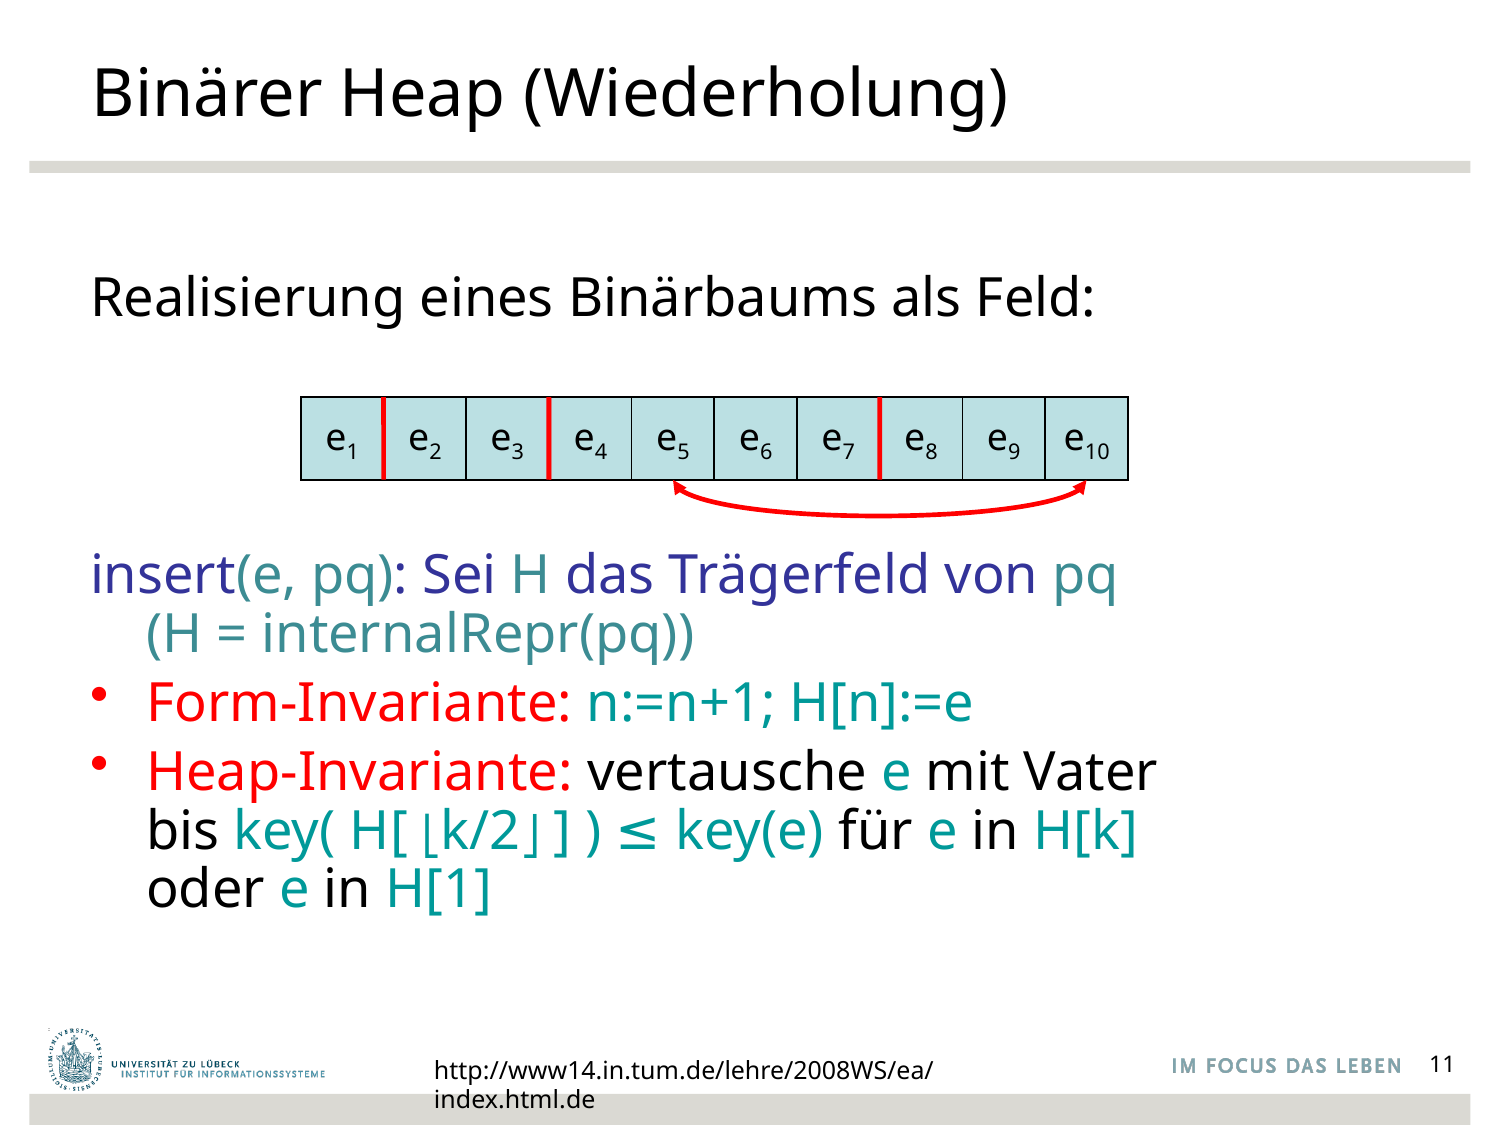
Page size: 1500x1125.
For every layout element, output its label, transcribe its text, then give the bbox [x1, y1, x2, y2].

text_box e10 [1045, 397, 1128, 480]
text_box e8 [884, 397, 962, 480]
text_box e7 [797, 397, 874, 480]
text_box e3 [466, 397, 548, 480]
text_box e6 [714, 397, 797, 480]
text_box e1 [301, 397, 383, 480]
text_box http://www14.in.tum.de/lehre/2008WS/ea/index.html.de [419, 1046, 1046, 1122]
text_box e4 [549, 397, 631, 480]
text_box e5 [631, 397, 714, 480]
title Binärer Heap (Wiederholung) [76, 42, 1427, 126]
text_box e2 [384, 397, 466, 480]
picture [1173, 1058, 1305, 1073]
list Realisierung eines Binärbaums als Feld: insert(e, pq): Sei H das Trägerfeld von pq (H = internalRepr(pq)) Form-Invariante: n:=n+1; H[n]:=e Heap-Invariante: vertausche e mit Vater bis key( H[ ⎣k/2⎦ ] ) ≤ key(e) für e in H[k] oder e in H[1] [75, 262, 1425, 1047]
text_box e9 [962, 397, 1045, 480]
slide_number 11 [1305, 1050, 1471, 1083]
